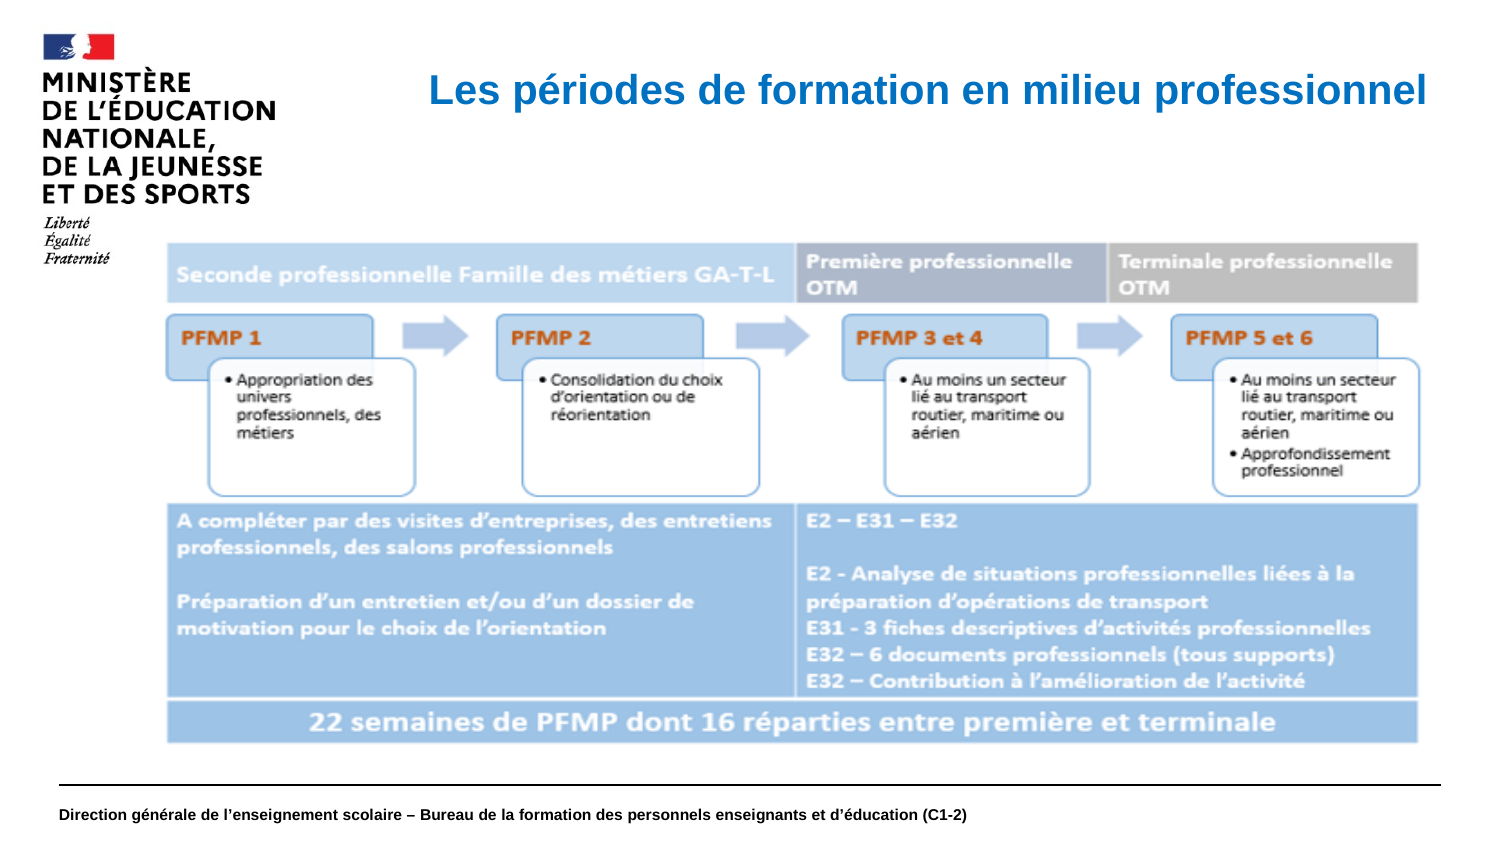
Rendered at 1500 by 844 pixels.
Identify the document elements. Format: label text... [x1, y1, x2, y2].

text_box Les périodes de formation en milieu professionnel [413, 55, 1443, 121]
footer Direction générale de l’enseignement scolaire – Bureau de la formation des personnels enseignants et d’éducation (C1-2) [59, 784, 1459, 844]
picture [17, 8, 1424, 755]
